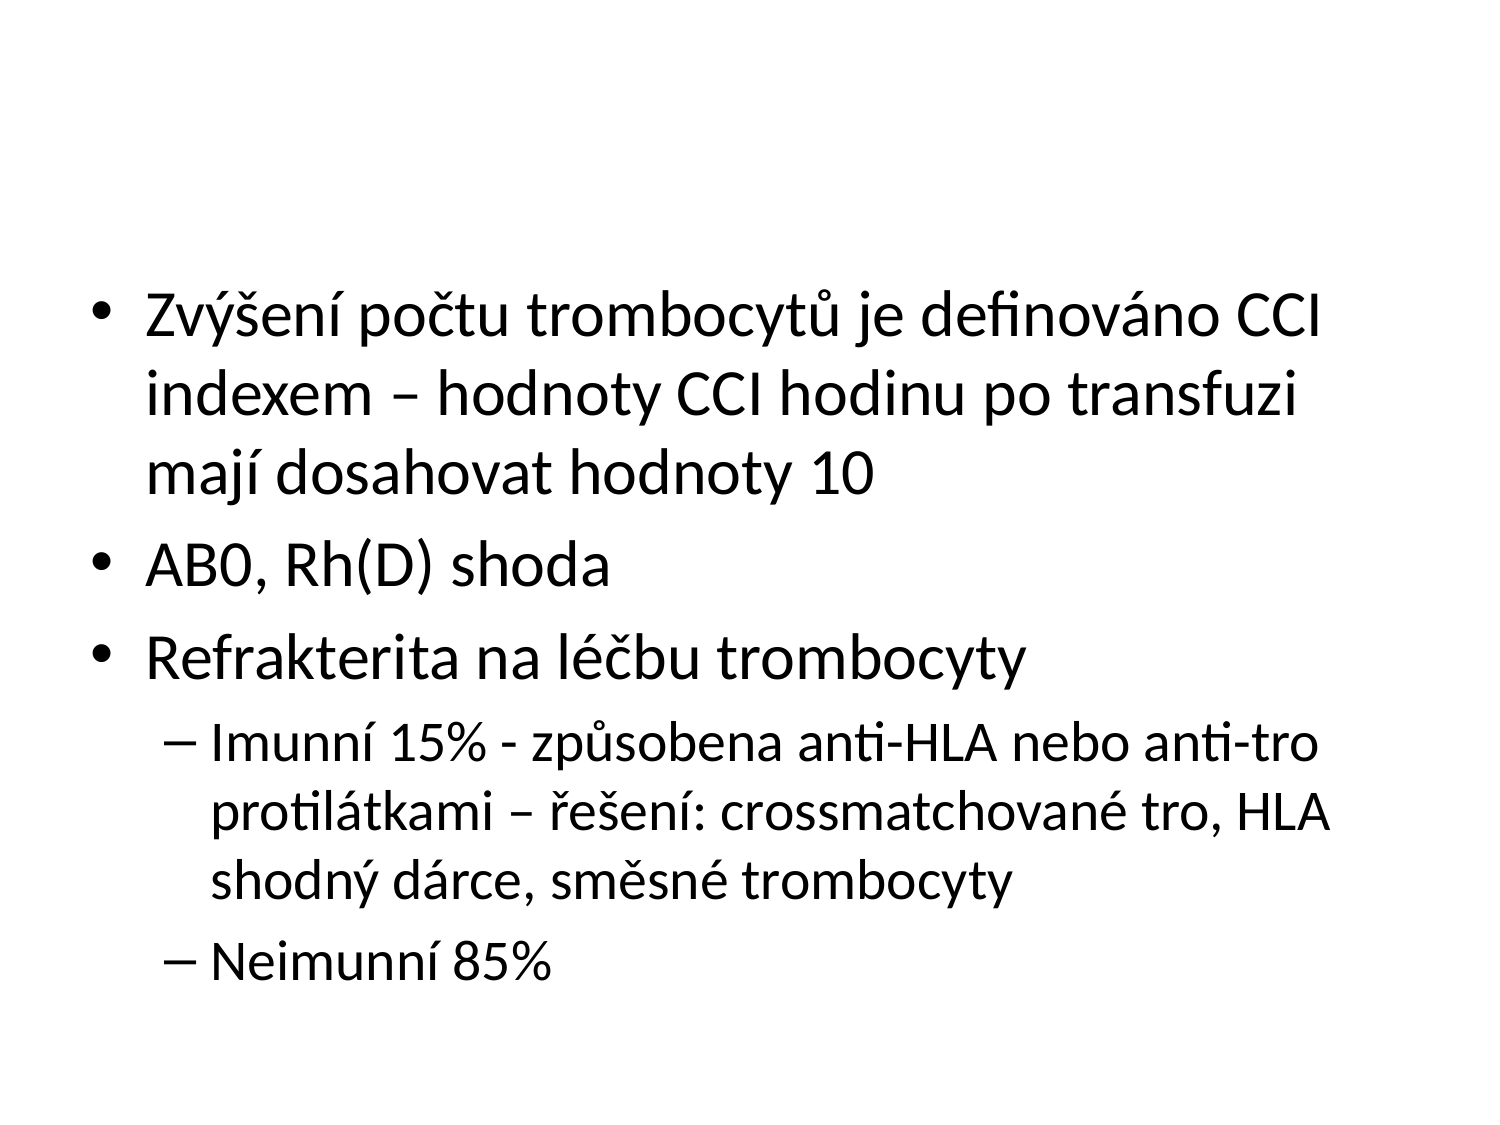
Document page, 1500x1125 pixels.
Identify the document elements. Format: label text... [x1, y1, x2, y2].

list Zvýšení počtu trombocytů je definováno CCI indexem – hodnoty CCI hodinu po transfuzi mají dosahovat hodnoty 10 AB0, Rh(D) shoda Refrakterita na léčbu trombocyty Imunní 15% - způsobena anti-HLA nebo anti-tro protilátkami – řešení: crossmatchované tro, HLA shodný dárce, směsné trombocyty Neimunní 85% [75, 262, 1425, 1005]
